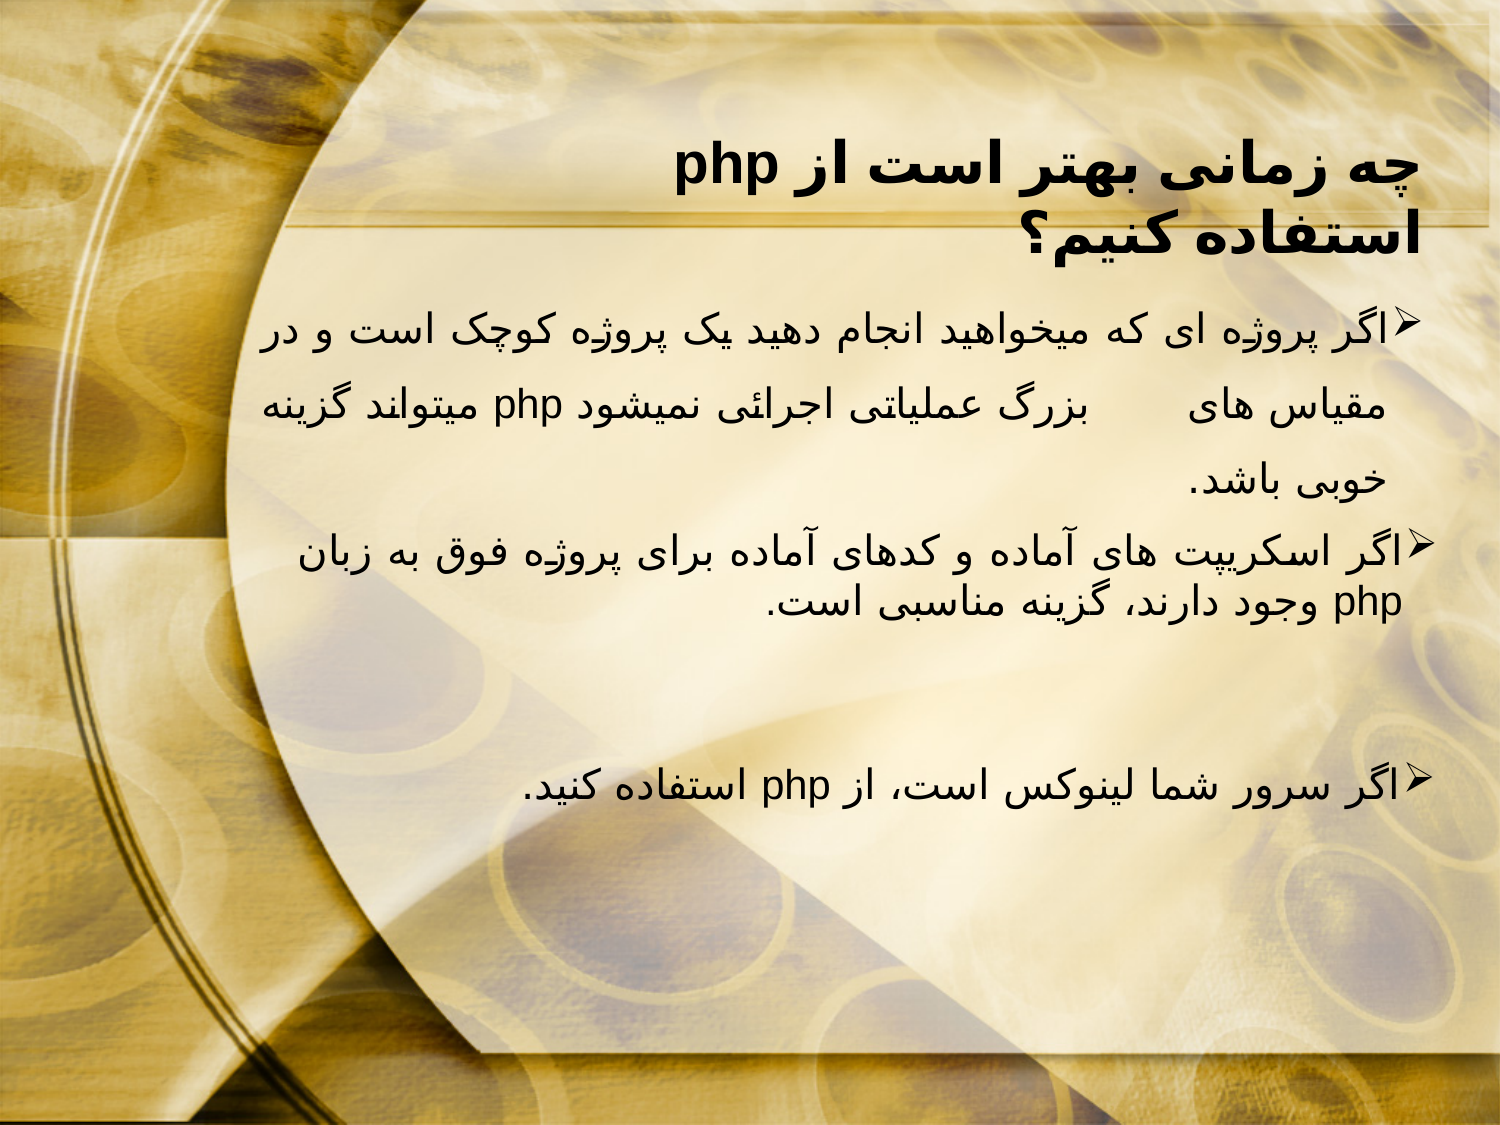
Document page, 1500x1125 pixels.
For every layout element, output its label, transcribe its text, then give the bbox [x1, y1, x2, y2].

text_box اگر پروژه ای که میخواهید انجام دهید یک پروژه کوچک است و در مقیاس های بزرگ عملیاتی اجرائی نمیشود php میتواند گزینه خوبی باشد. [246, 269, 1439, 660]
text_box چه زمانی بهتر است از php استفاده کنیم؟ [550, 117, 1439, 207]
picture [0, 0, 1500, 1125]
text_box اگر اسکریپت های آماده و کدهای آماده برای پروژه فوق به زبان php وجود دارند، گزینه مناسبی است. [281, 516, 1453, 632]
text_box اگر سرور شما لینوکس است، از php استفاده کنید. [257, 750, 1451, 915]
